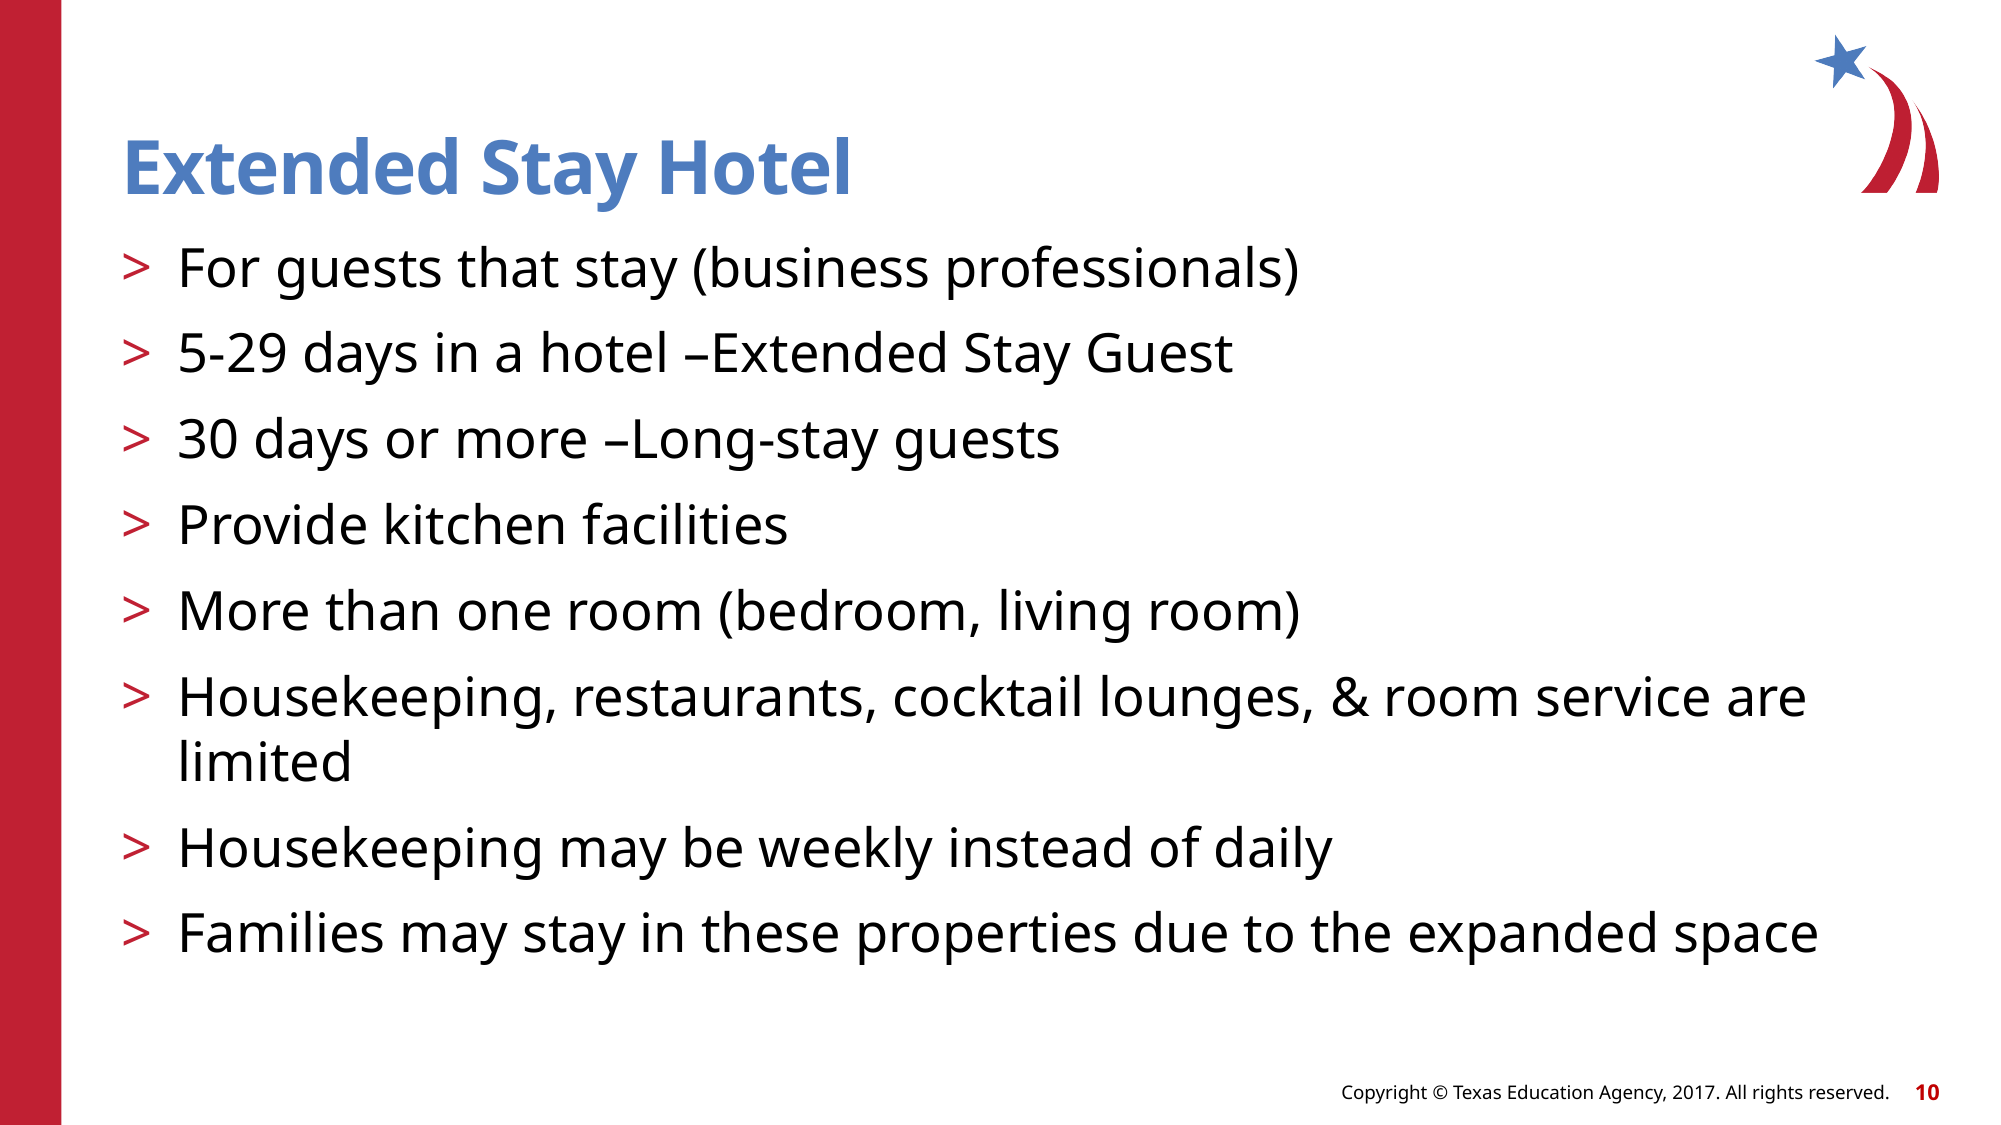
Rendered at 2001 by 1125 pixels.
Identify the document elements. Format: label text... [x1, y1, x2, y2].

picture [1814, 34, 1939, 193]
list For guests that stay (business professionals) 5-29 days in a hotel –Extended Stay Guest 30 days or more –Long-stay guests Provide kitchen facilities More than one room (bedroom, living room) Housekeeping, restaurants, cocktail lounges, & room service are limited Housekeeping may be weekly instead of daily Families may stay in these properties due to the expanded space [121, 233, 1884, 1010]
title Extended Stay Hotel [121, 66, 1772, 211]
